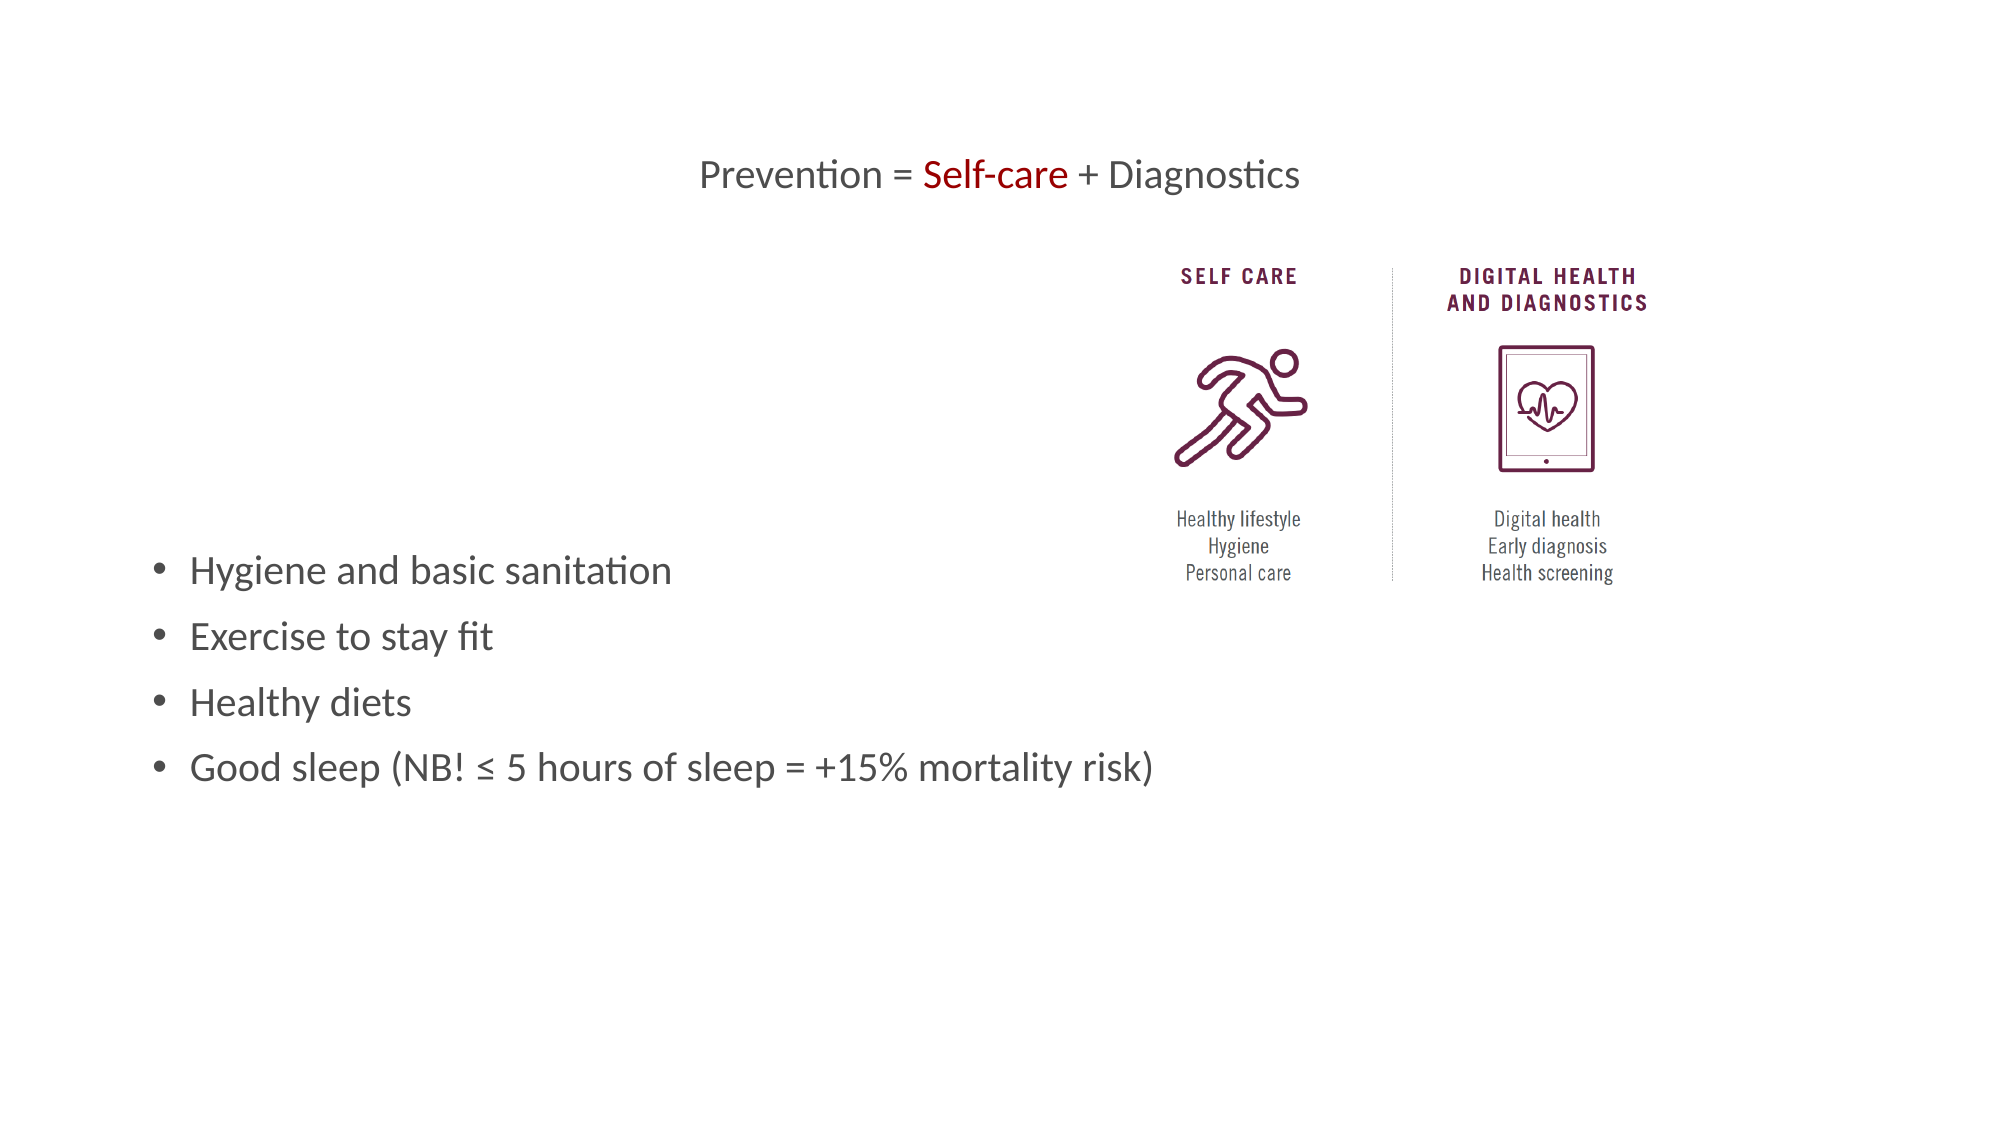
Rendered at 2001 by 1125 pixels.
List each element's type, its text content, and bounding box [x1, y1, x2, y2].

picture [1098, 215, 1693, 618]
list Prevention = Self-care + Diagnostics Hygiene and basic sanitation Exercise to stay fit Healthy diets Good sleep (NB! ≤ 5 hours of sleep = +15% mortality risk) [137, 145, 1863, 1014]
